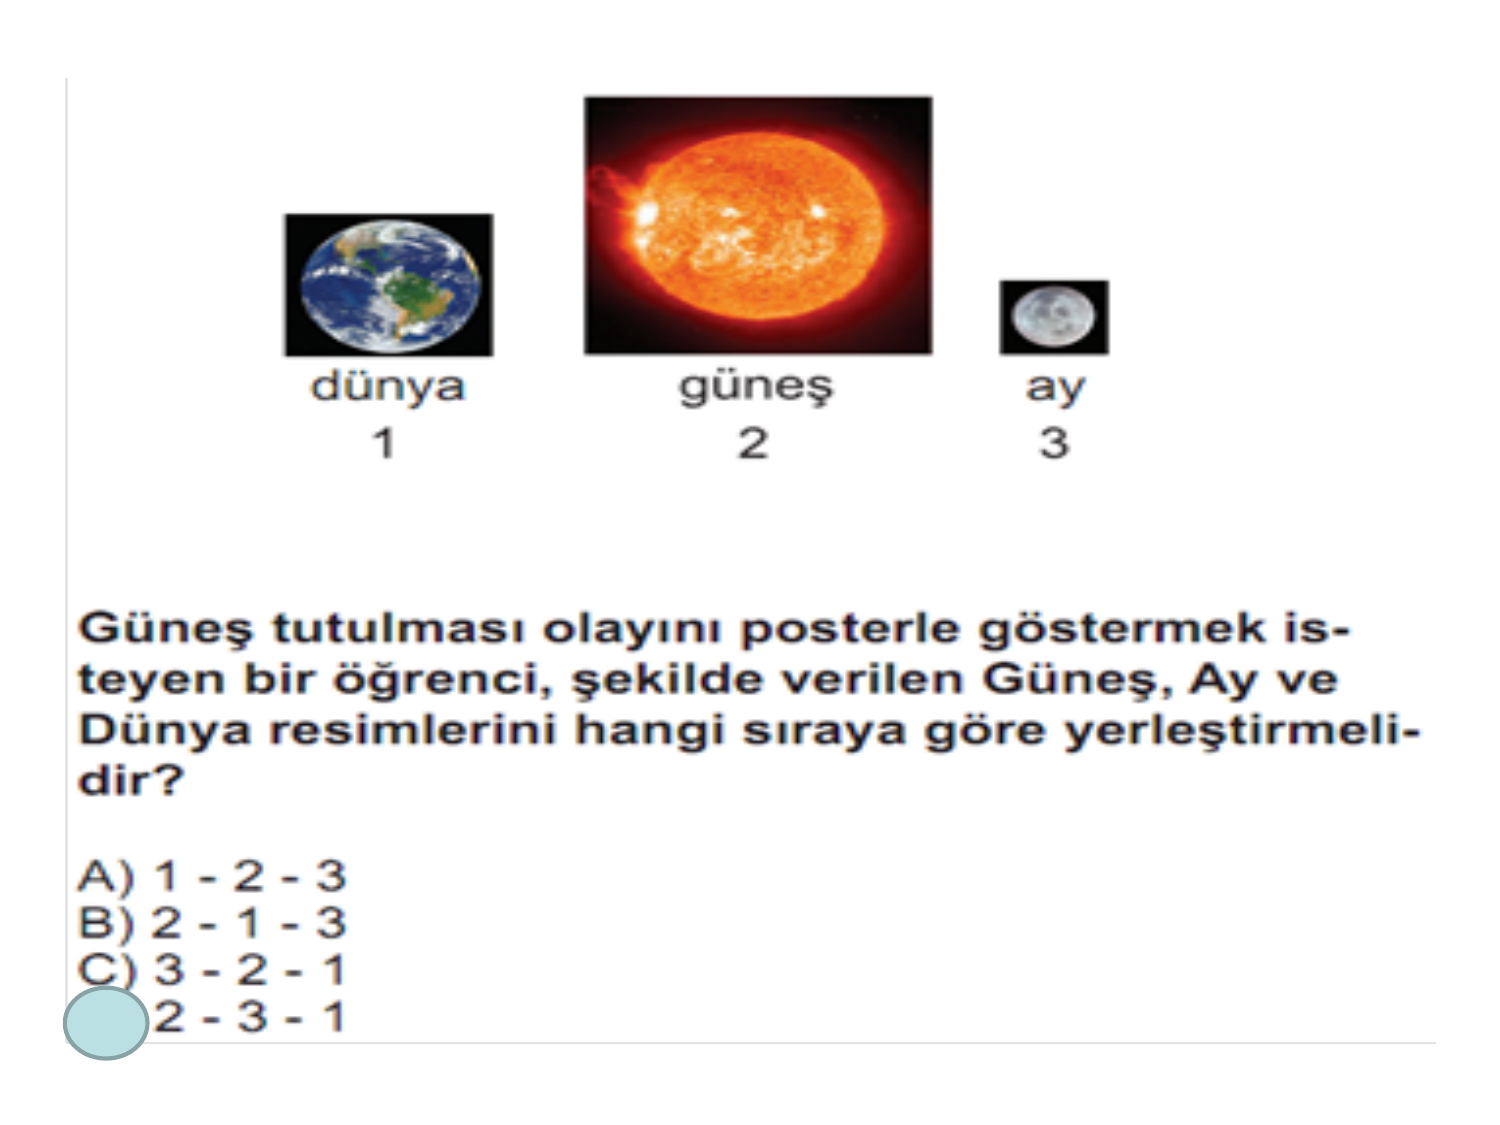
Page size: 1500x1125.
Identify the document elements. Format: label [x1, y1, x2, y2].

text_box [88, 1055, 125, 1059]
picture [64, 78, 1436, 1047]
